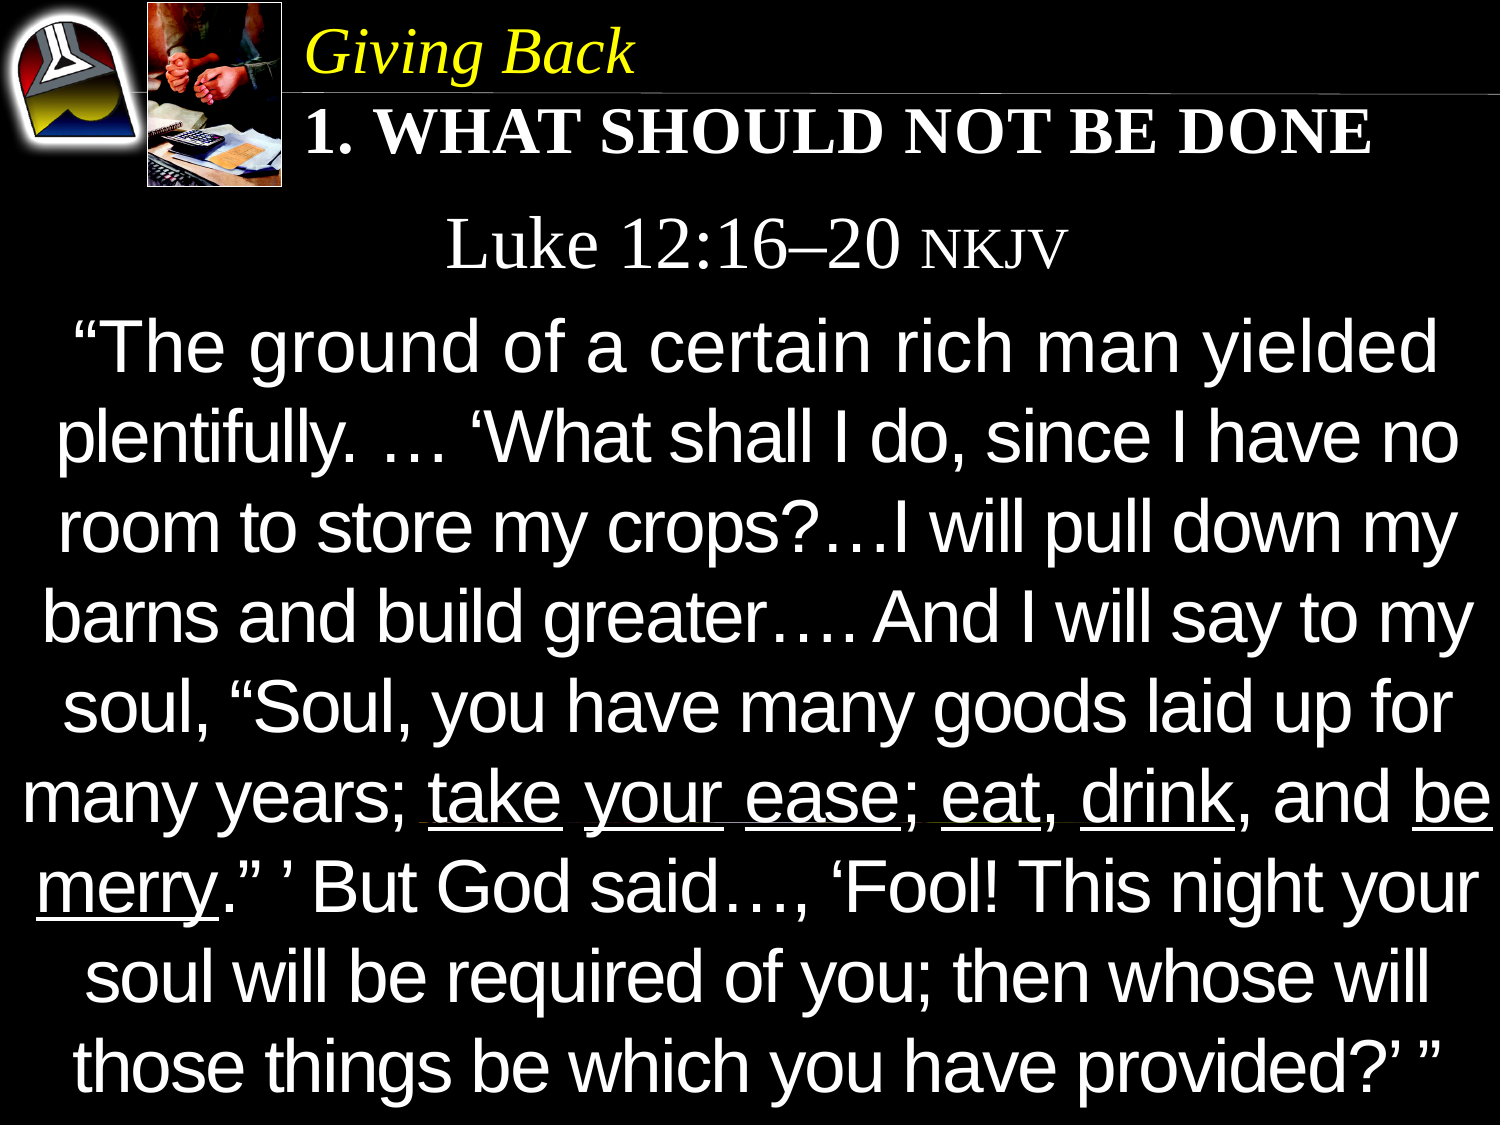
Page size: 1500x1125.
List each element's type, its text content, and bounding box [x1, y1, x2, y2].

text_box Luke 12:16–20 NKJV “The ground of a certain rich man yielded plentifully. … ‘What shall I do, since I have no room to store my crops?…I will pull down my barns and build greater…. And I will say to my soul, “Soul, you have many goods laid up for many years; take your ease; eat, drink, and be merry.” ’ But God said…, ‘Fool! This night your soul will be required of you; then whose will those things be which you have provided?’ ” [0, 196, 1500, 1115]
picture [418, 314, 1100, 823]
text_box Giving Back 1. What Should Not Be Done [282, 0, 1500, 196]
picture [0, 0, 157, 159]
picture [148, 3, 281, 186]
